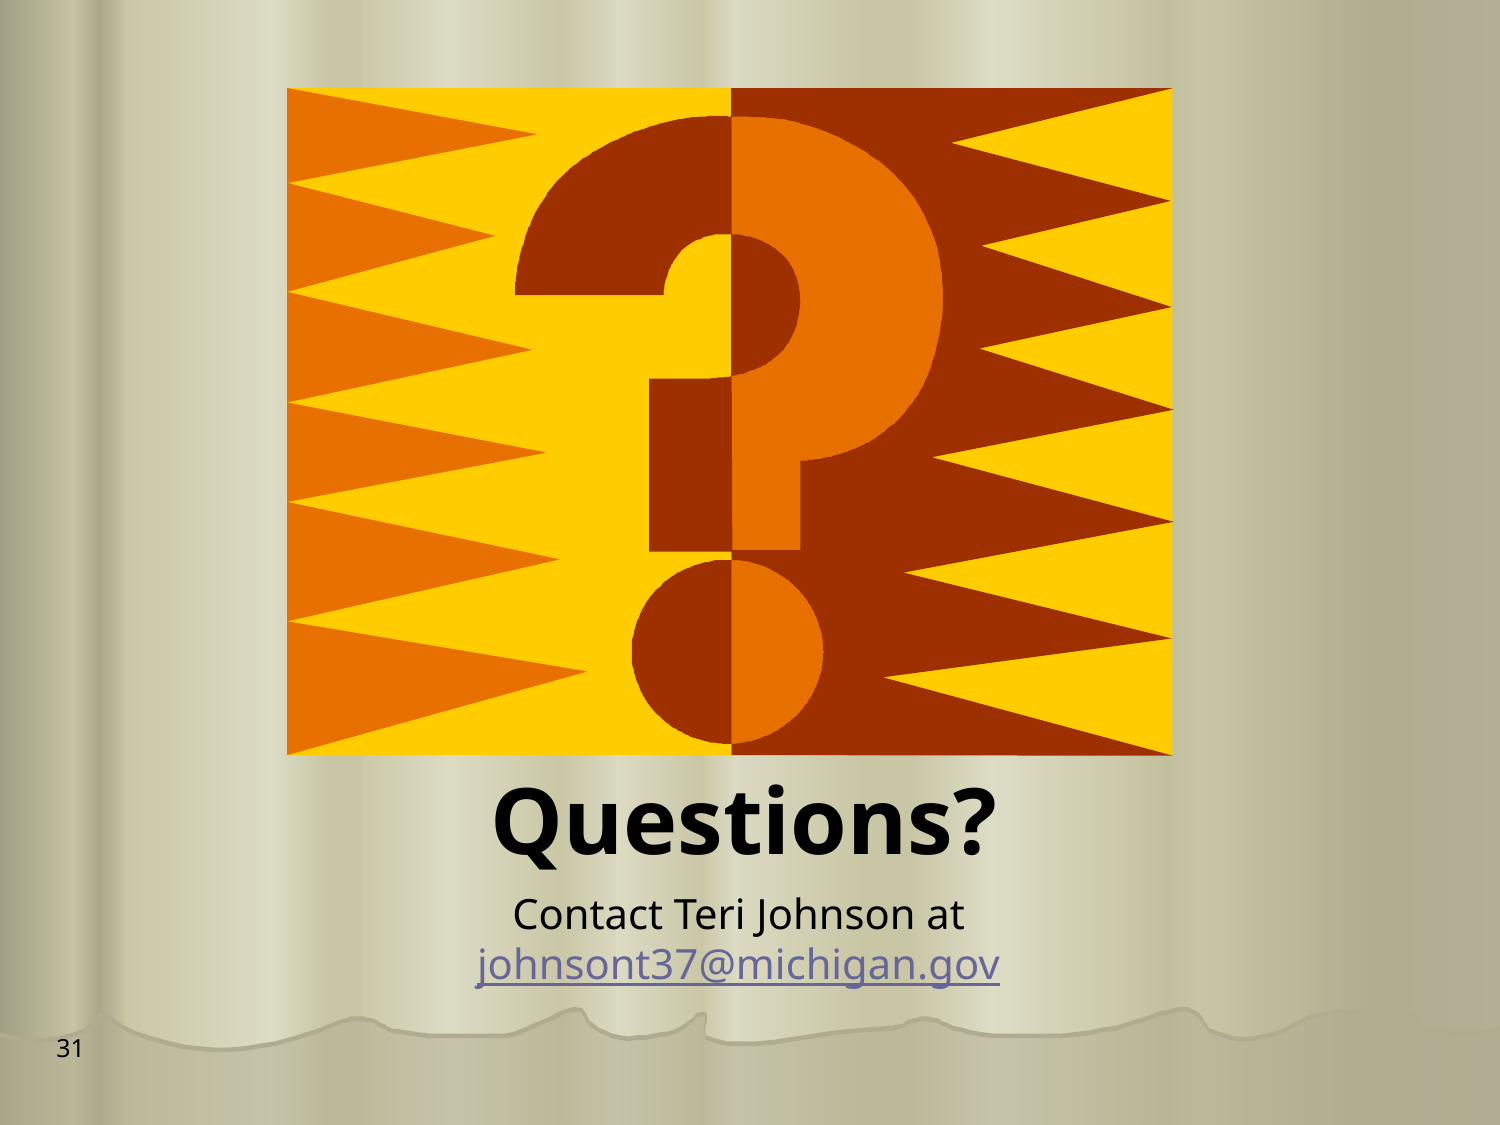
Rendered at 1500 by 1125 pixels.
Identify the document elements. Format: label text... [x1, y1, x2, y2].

list Contact Teri Johnson at johnsont37@michigan.gov [294, 880, 1194, 1013]
title Questions? [294, 787, 1194, 880]
picture [287, 74, 1188, 776]
slide_number 31 [37, 1025, 100, 1100]
